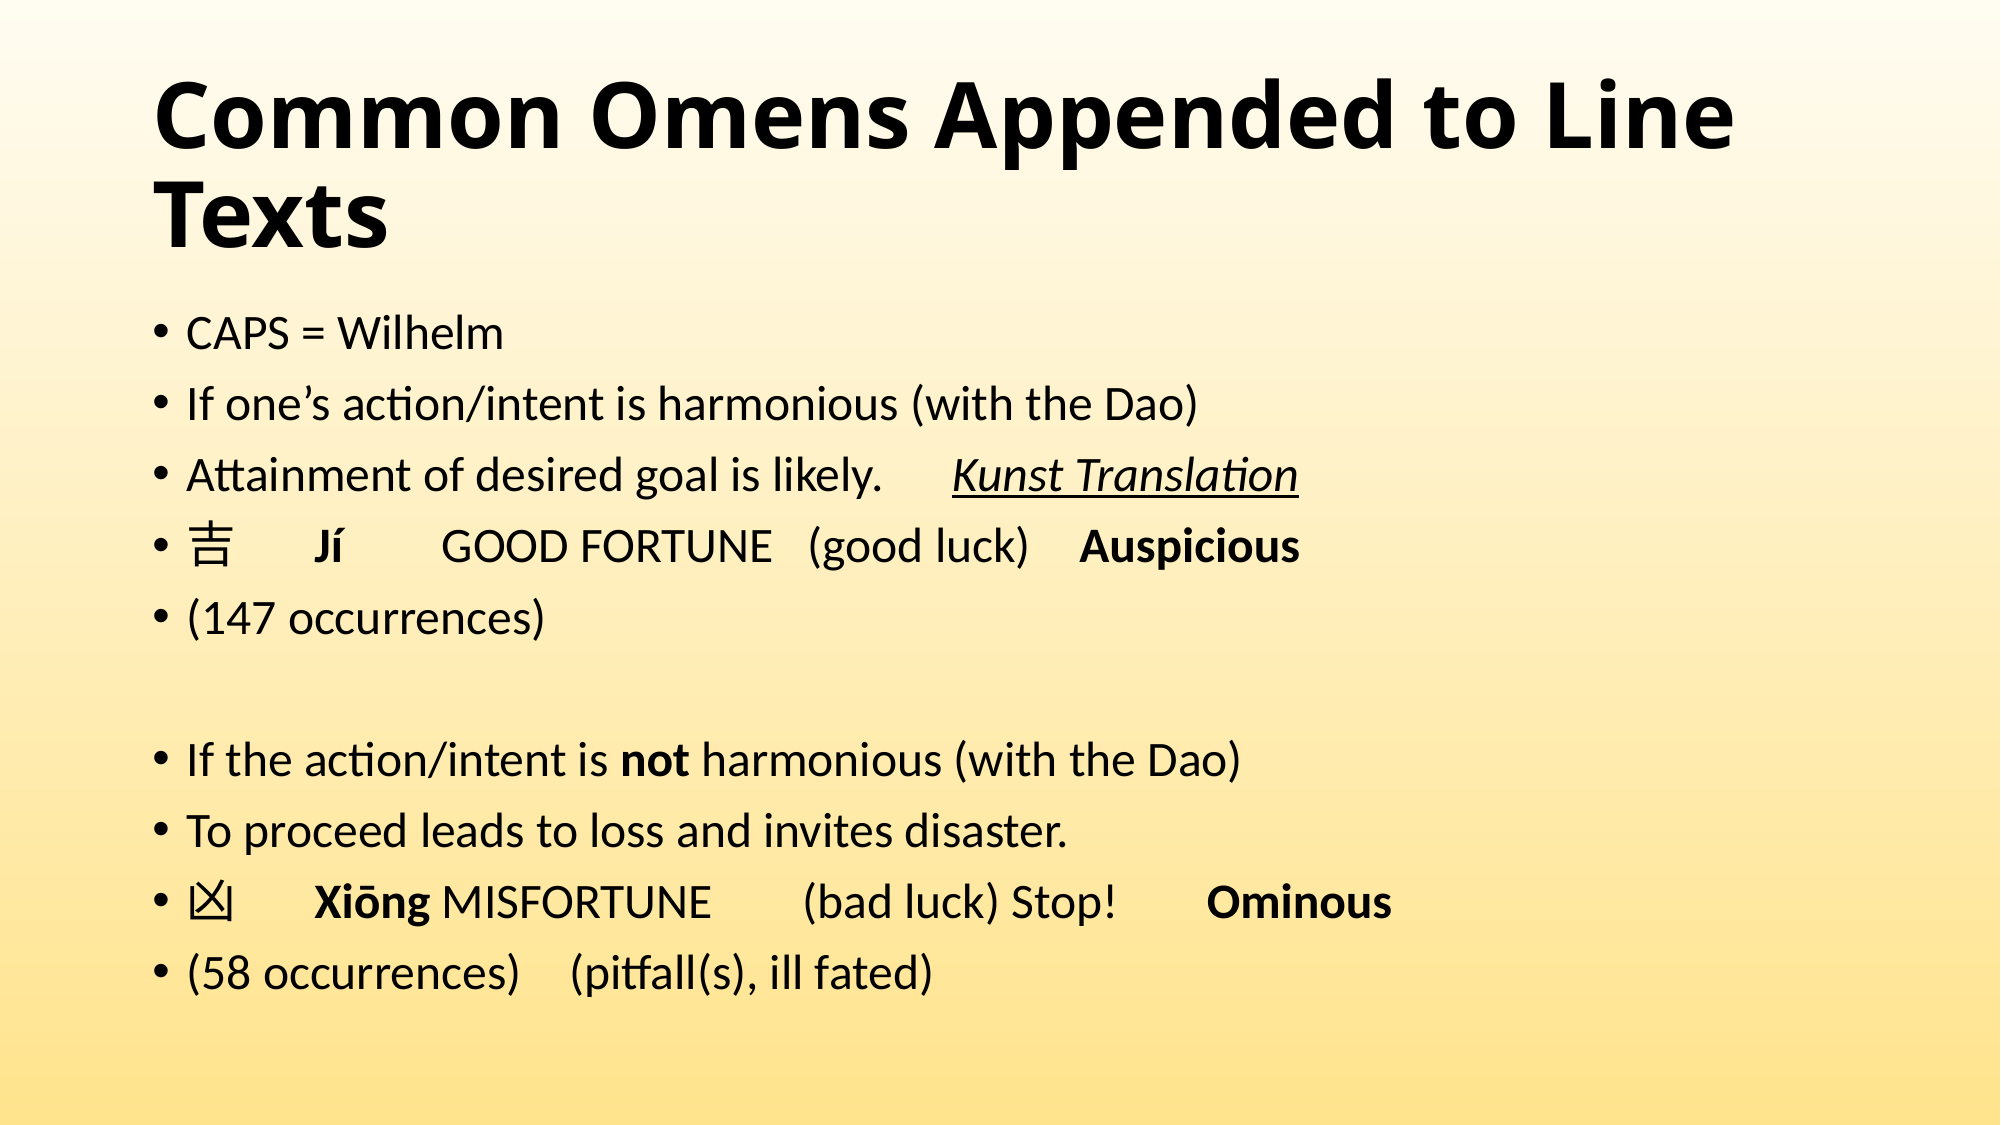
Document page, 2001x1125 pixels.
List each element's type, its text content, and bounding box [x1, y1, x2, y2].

title Common Omens Appended to Line Texts [137, 59, 1863, 278]
list CAPS = Wilhelm If one’s action/intent is harmonious (with the Dao) Attainment of desired goal is likely. Kunst Translation 吉 Jí GOOD FORTUNE (good luck) Auspicious (147 occurrences) If the action/intent is not harmonious (with the Dao) To proceed leads to loss and invites disaster. 凶 Xiōng MISFORTUNE (bad luck) Stop! Ominous (58 occurrences) (pitfall(s), ill fated) [137, 299, 1863, 1014]
